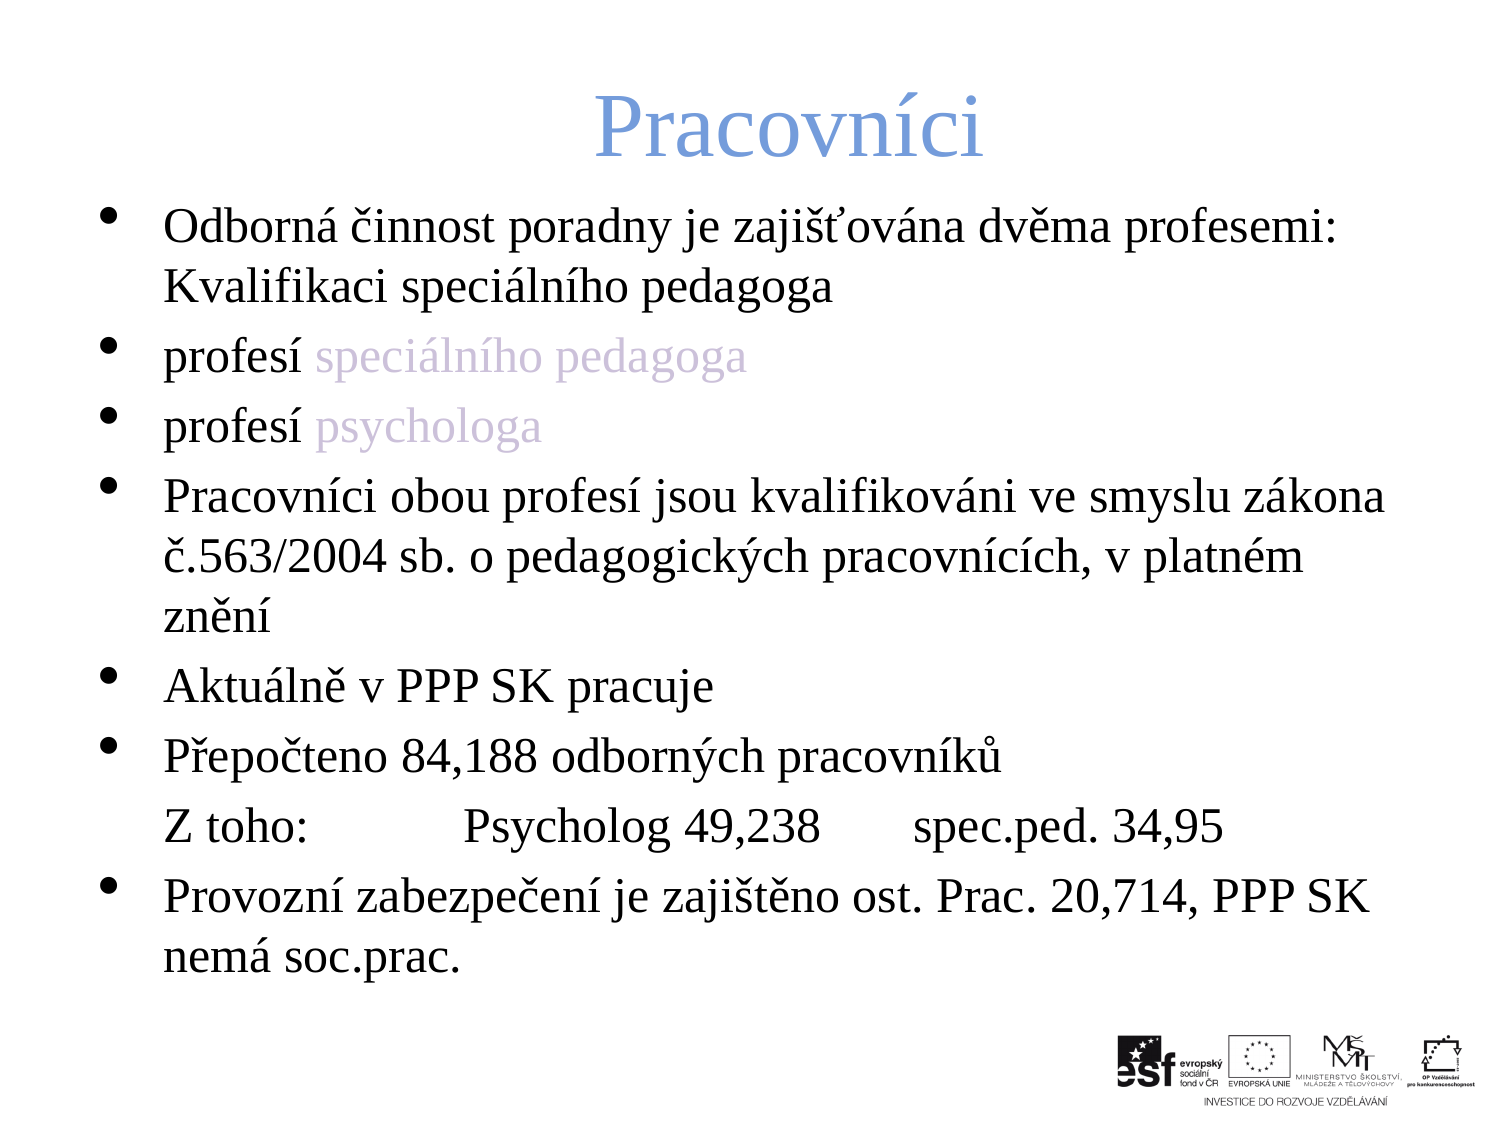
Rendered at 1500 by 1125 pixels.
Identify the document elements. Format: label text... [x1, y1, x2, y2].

picture [1116, 1034, 1476, 1106]
title Pracovníci [75, 43, 1425, 184]
list Odborná činnost poradny je zajišťována dvěma profesemi: Kvalifikaci speciálního pedagoga profesí speciálního pedagoga profesí psychologa Pracovníci obou profesí jsou kvalifikováni ve smyslu zákona č.563/2004 sb. o pedagogických pracovnících, v platném znění Aktuálně v PPP SK pracuje Přepočteno 84,188 odborných pracovníků Z toho: Psycholog 49,238 spec.ped. 34,95 Provozní zabezpečení je zajištěno ost. Prac. 20,714, PPP SK nemá soc.prac. [75, 184, 1425, 1059]
